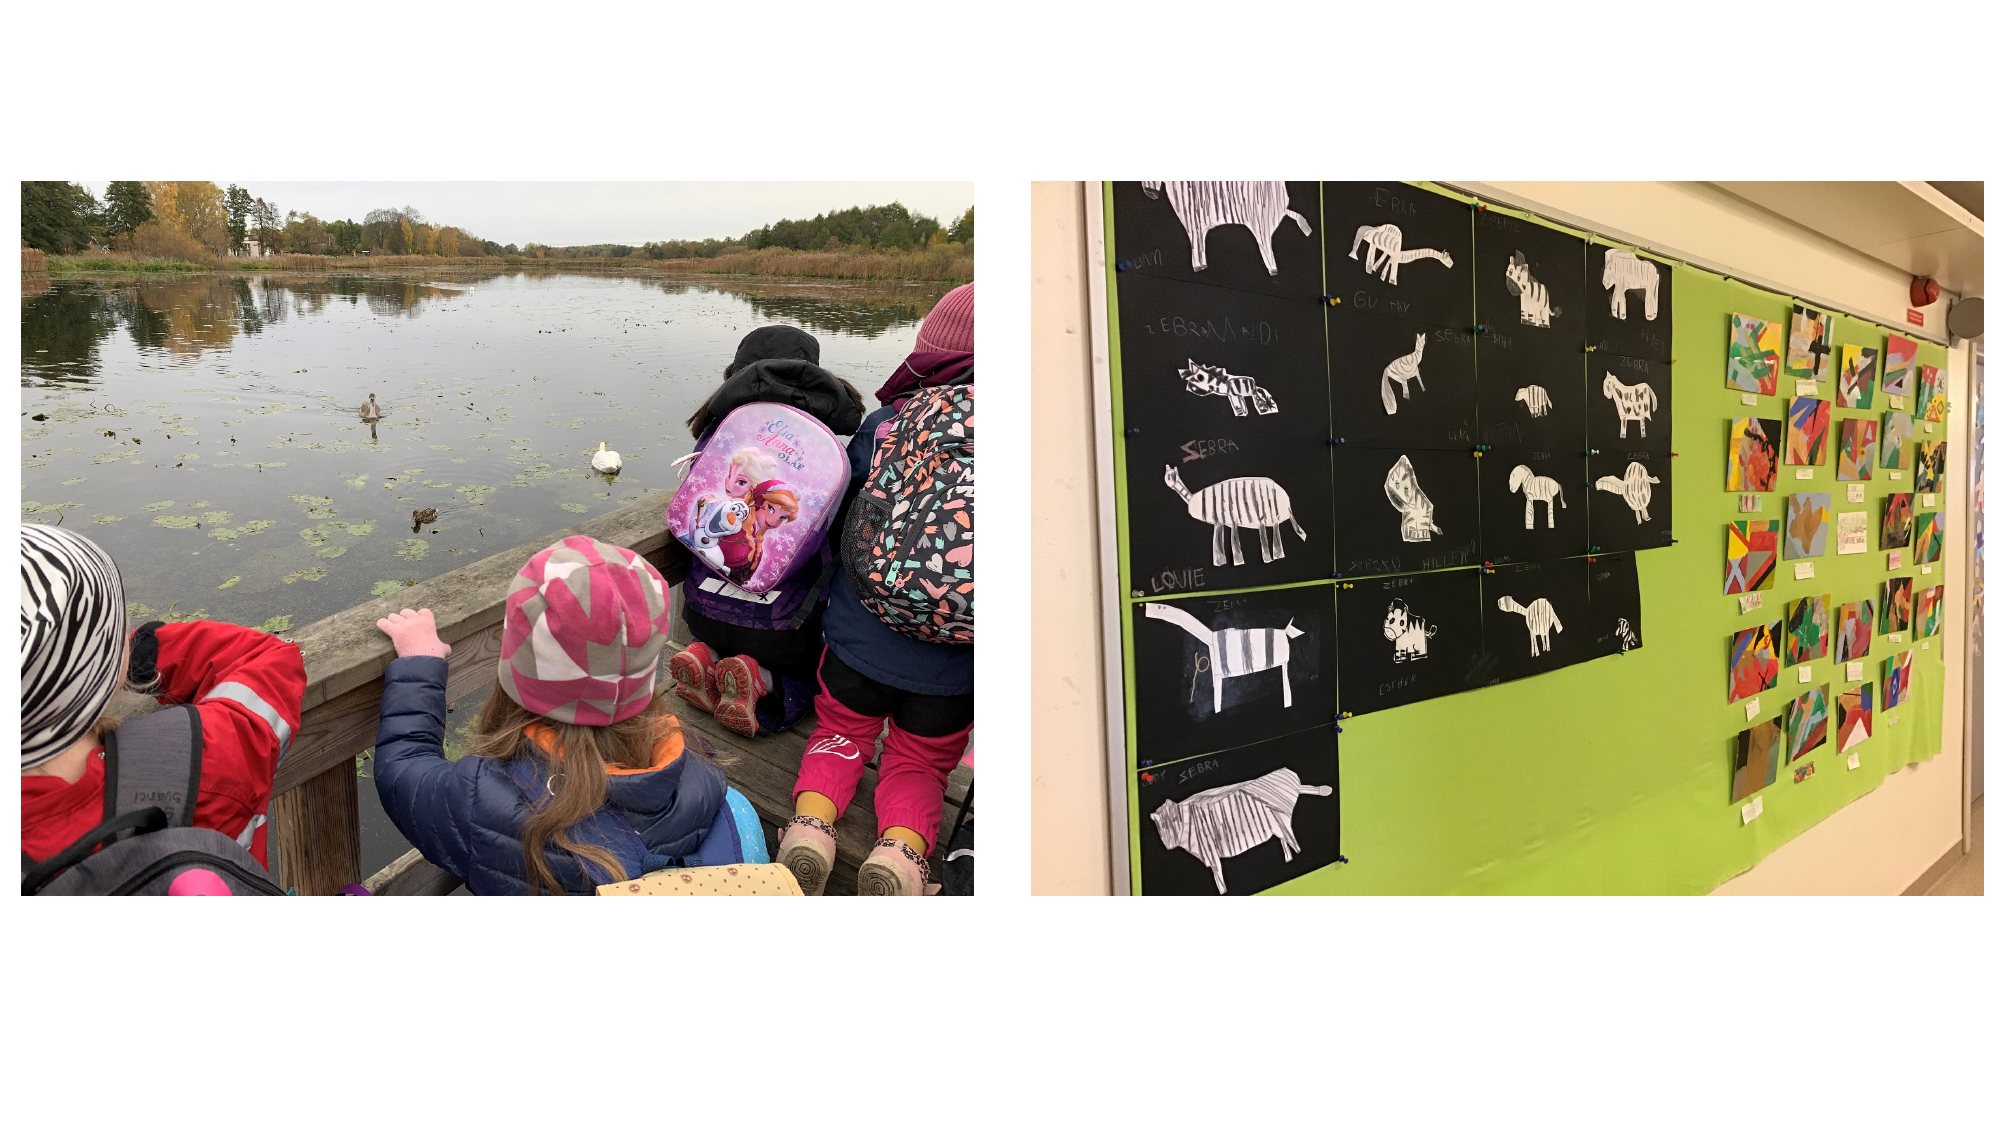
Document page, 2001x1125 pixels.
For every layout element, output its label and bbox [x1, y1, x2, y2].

list [21, 181, 974, 896]
picture [1031, 181, 1984, 896]
